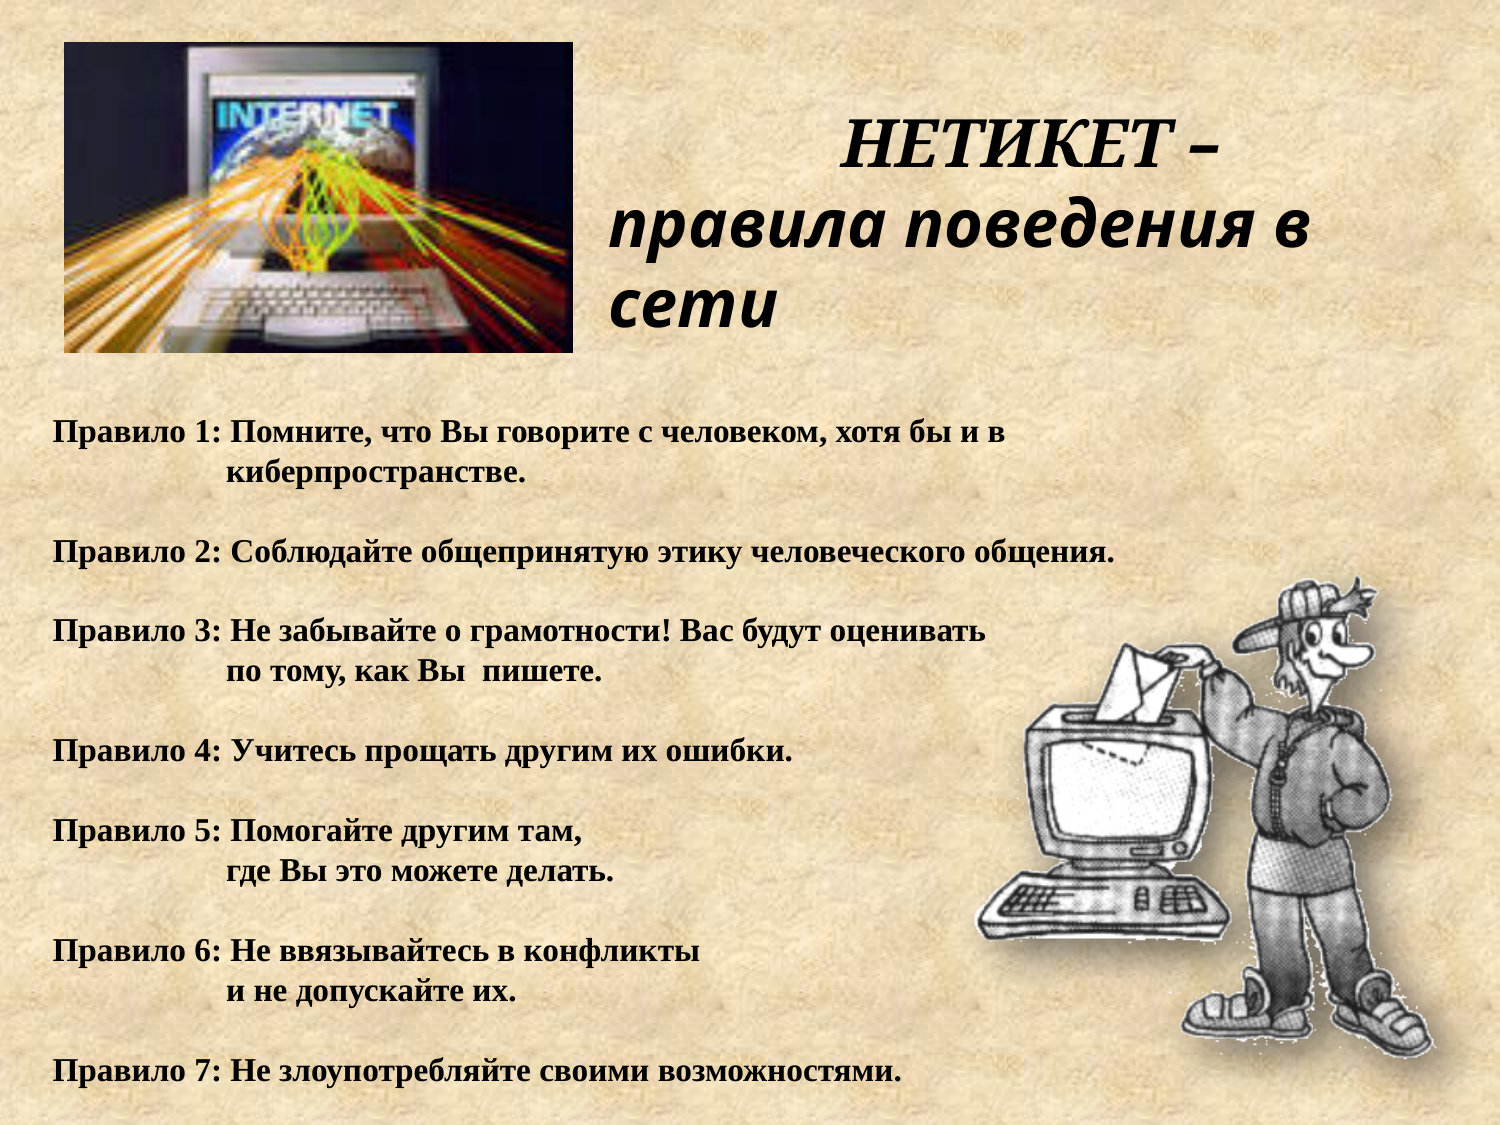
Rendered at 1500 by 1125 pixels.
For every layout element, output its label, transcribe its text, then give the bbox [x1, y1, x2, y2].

text_box Правило 1: Помните, что Вы говорите с человеком, хотя бы и в киберпространстве. Правило 2: Соблюдайте общепринятую этику человеческого общения. Правило 3: Не забывайте о грамотности! Вас будут оценивать по тому, как Вы пишете. Правило 4: Учитесь прощать другим их ошибки. Правило 5: Помогайте другим там, где Вы это можете делать. Правило 6: Не ввязывайтесь в конфликты и не допускайте их. Правило 7: Не злоупотребляйте своими возможностями. [38, 361, 1333, 1125]
picture [0, 0, 1500, 1125]
text_box НЕТИКЕТ – правила поведения в сети [608, 100, 1471, 341]
